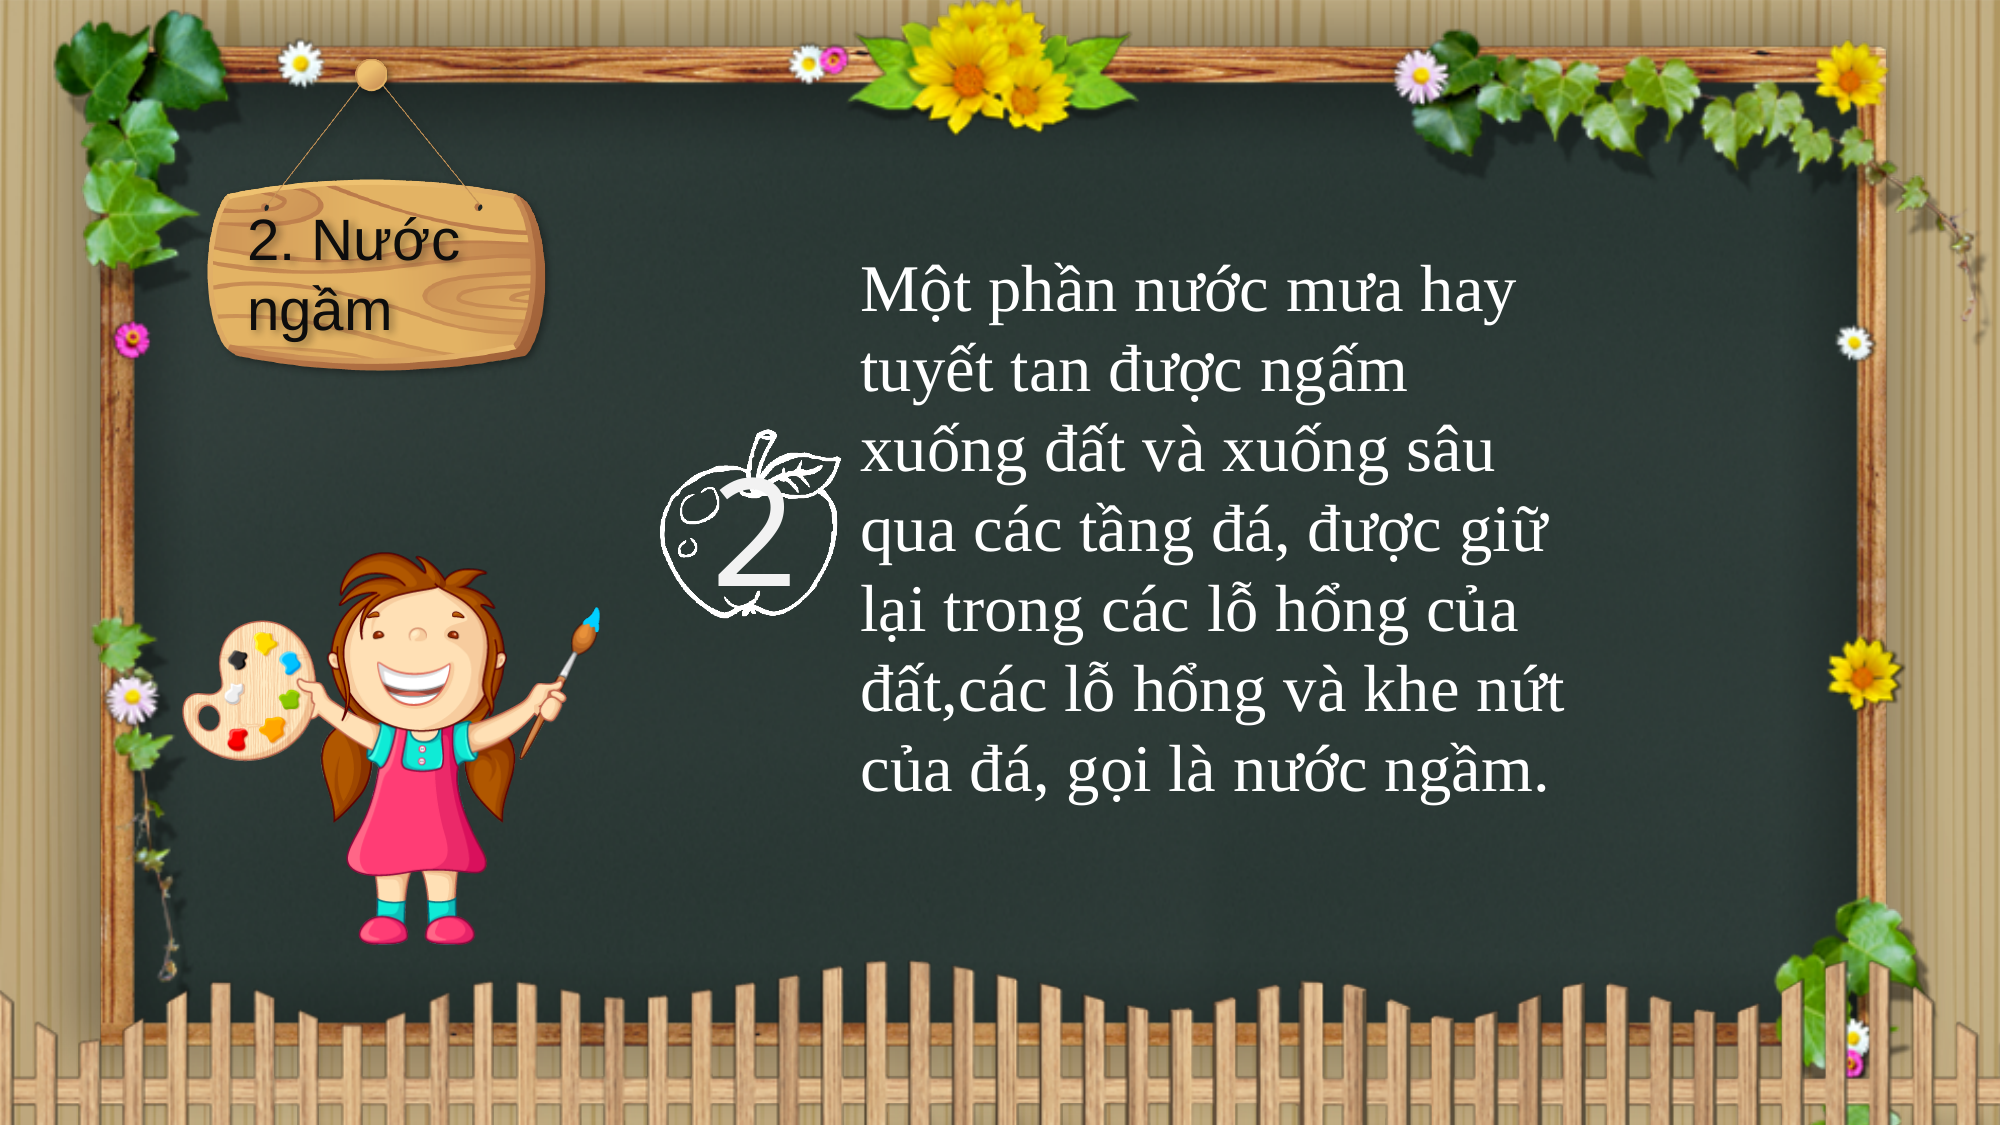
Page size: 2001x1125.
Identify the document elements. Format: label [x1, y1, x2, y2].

text_box [641, 418, 866, 638]
picture [0, 0, 2000, 1125]
